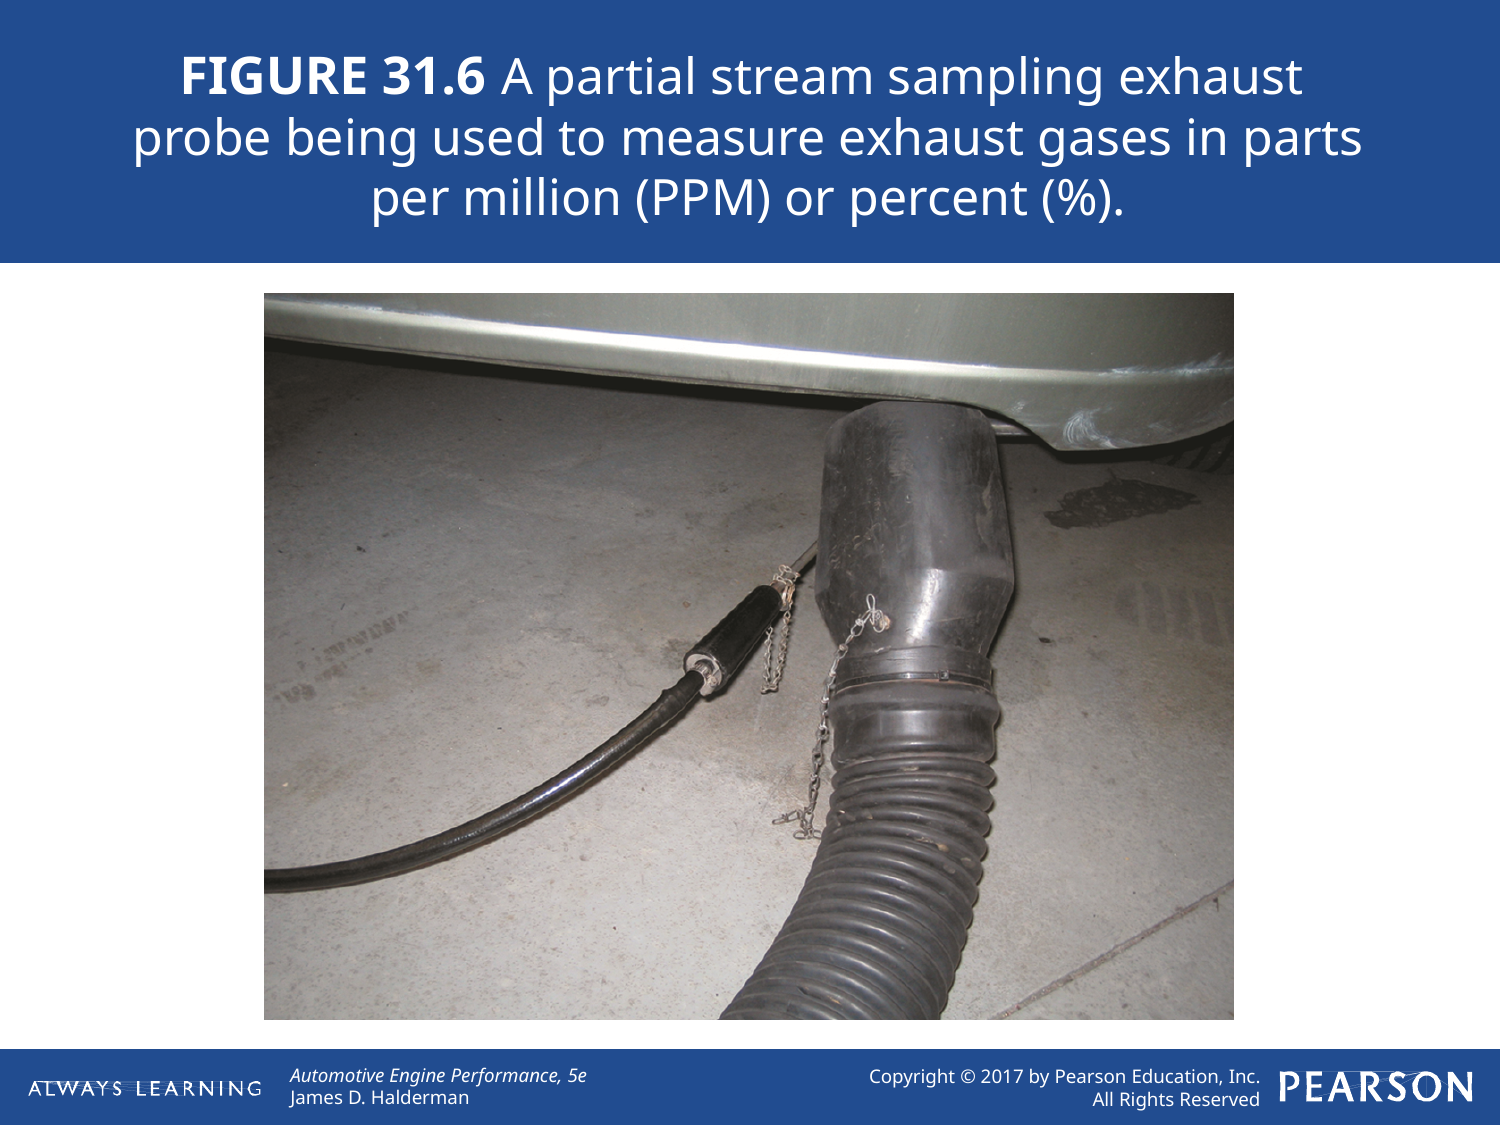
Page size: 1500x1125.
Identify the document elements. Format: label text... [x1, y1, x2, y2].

title FIGURE 31.6 A partial stream sampling exhaust probe being used to measure exhaust gases in parts per million (PPM) or percent (%). [0, 0, 1500, 263]
picture [264, 292, 1234, 1020]
